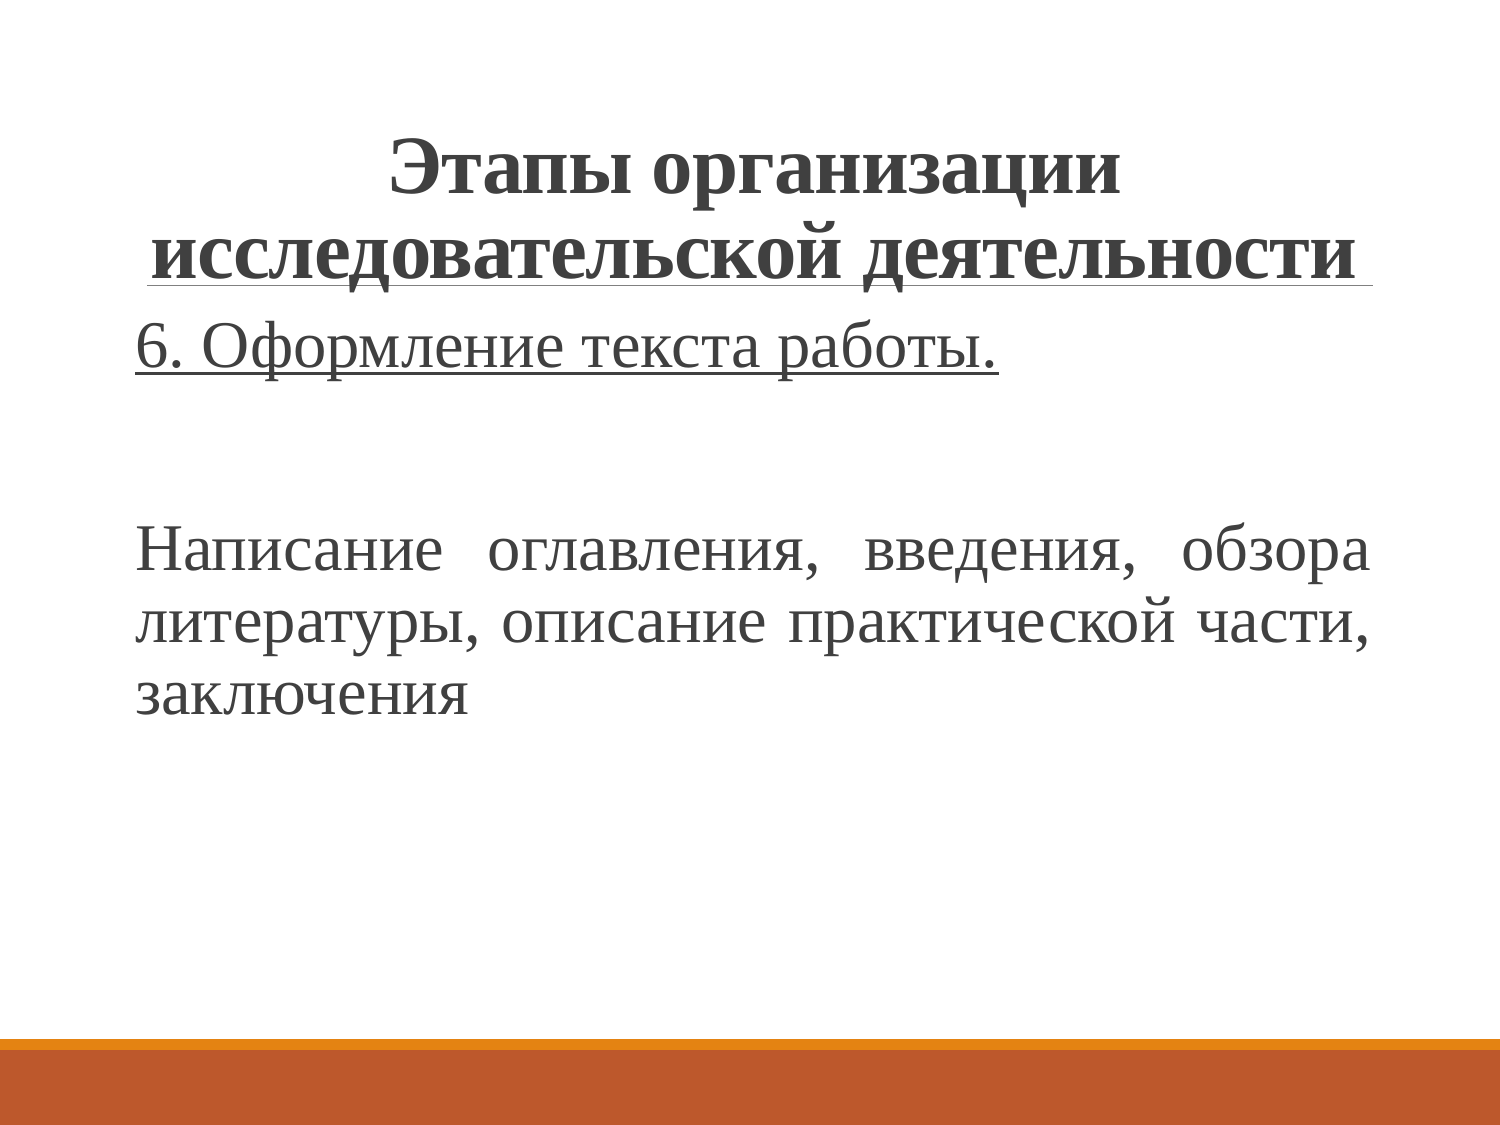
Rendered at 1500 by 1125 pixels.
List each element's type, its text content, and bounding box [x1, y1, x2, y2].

list 6. Оформление текста работы. Написание оглавления, введения, обзора литературы, описание практической части, заключения [135, 302, 1373, 963]
title Этапы организации исследовательской деятельности [135, 47, 1373, 302]
